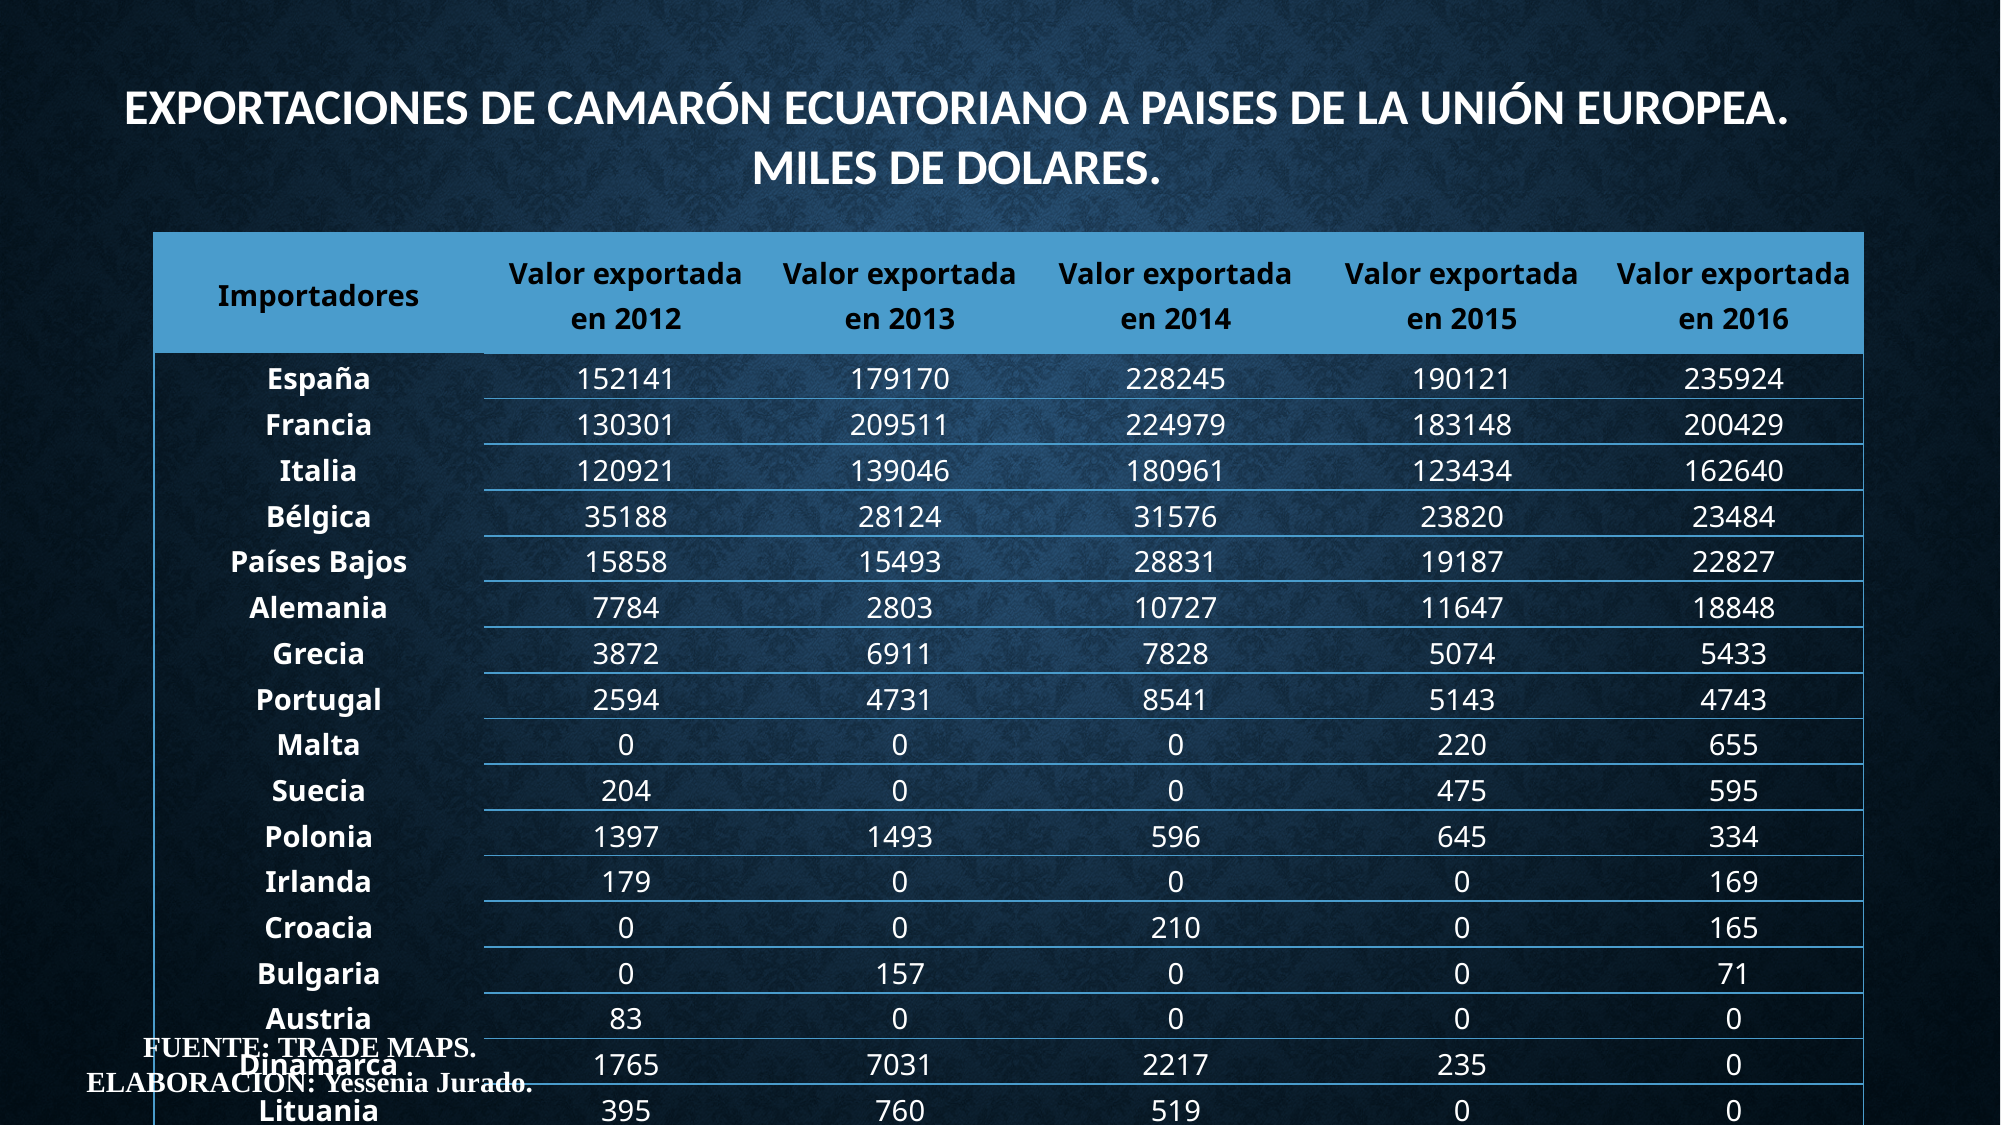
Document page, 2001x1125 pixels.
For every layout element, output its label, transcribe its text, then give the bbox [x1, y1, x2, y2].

table_cell 210 [1032, 902, 1320, 946]
table_cell 209511 [768, 399, 1032, 443]
table_cell 162640 [1604, 445, 1863, 489]
table_cell 224979 [1032, 399, 1320, 443]
table_cell 0 [484, 948, 768, 992]
table_cell 190121 [1320, 354, 1604, 398]
table_cell 0 [1032, 948, 1320, 992]
table_cell 395 [484, 1106, 768, 1125]
table_cell 7031 [810, 1039, 1032, 1083]
table_cell 5074 [1320, 628, 1604, 672]
table_cell 152141 [484, 354, 768, 398]
table_cell 0 [1320, 1085, 1604, 1125]
table_header Valor exportada en 2016 [1604, 233, 1863, 352]
table_header Valor exportada en 2015 [1320, 233, 1604, 352]
table_cell 0 [1320, 856, 1604, 900]
table_header Importadores [155, 233, 484, 353]
table_cell 31576 [1032, 491, 1320, 535]
table_cell 4743 [1604, 674, 1863, 718]
table_cell 0 [1032, 719, 1320, 763]
table_cell 8541 [1032, 674, 1320, 718]
table_cell 28124 [768, 491, 1032, 535]
table_cell 334 [1604, 811, 1863, 855]
table_cell Malta [155, 718, 484, 764]
table_cell 71 [1604, 948, 1863, 992]
table_cell Bélgica [155, 490, 484, 536]
table_cell 10727 [1032, 582, 1320, 626]
table_cell 120921 [484, 445, 768, 489]
text_box FUENTE: TRADE MAPS. ELABORACION: Yessenia Jurado. [0, 1020, 810, 1106]
table_cell 22827 [1604, 537, 1863, 580]
table_cell 0 [1604, 994, 1863, 1038]
table_cell Irlanda [155, 856, 484, 901]
table_cell 228245 [1032, 354, 1320, 398]
table_cell 2217 [1032, 1039, 1320, 1083]
table_cell 5143 [1320, 674, 1604, 718]
table_header Valor exportada en 2014 [1032, 233, 1320, 352]
table_cell 0 [768, 994, 1032, 1038]
table_cell 23484 [1604, 491, 1863, 535]
table_cell 1397 [484, 811, 768, 855]
table_cell 157 [768, 948, 1032, 992]
table_cell Alemania [155, 581, 484, 627]
table_cell 180961 [1032, 445, 1320, 489]
table_cell 130301 [484, 399, 768, 443]
table_cell 7784 [484, 582, 768, 626]
table_cell 0 [1320, 994, 1604, 1038]
table_cell 23820 [1320, 491, 1604, 535]
table_cell 11647 [1320, 582, 1604, 626]
table_cell 7828 [1032, 628, 1320, 672]
table_header Valor exportada en 2012 [484, 233, 768, 352]
table_cell 0 [768, 719, 1032, 763]
table_cell 0 [1604, 1039, 1863, 1083]
table_cell 519 [1032, 1085, 1320, 1125]
table_cell 4731 [768, 674, 1032, 718]
table_cell Francia [155, 399, 484, 444]
table_cell 19187 [1320, 537, 1604, 580]
table_cell 596 [1032, 811, 1320, 855]
table_cell 179 [484, 856, 768, 900]
table_cell 0 [484, 719, 768, 763]
table_cell 1493 [768, 811, 1032, 855]
table_cell 123434 [1320, 445, 1604, 489]
table_cell Croacia [155, 901, 484, 947]
table_cell 83 [484, 994, 768, 1020]
table_cell Austria [155, 993, 484, 1020]
table_cell Bulgaria [155, 947, 484, 993]
table_cell 0 [768, 902, 1032, 946]
table_cell 204 [484, 765, 768, 809]
table_cell 28831 [1032, 537, 1320, 580]
table_cell 15493 [768, 537, 1032, 580]
table_cell Portugal [155, 673, 484, 718]
table_cell 18848 [1604, 582, 1863, 626]
table_cell España [155, 353, 484, 399]
table_cell 645 [1320, 811, 1604, 855]
table_cell 139046 [768, 445, 1032, 489]
table_cell 15858 [484, 537, 768, 580]
table_cell 0 [1604, 1085, 1863, 1125]
table_header Valor exportada en 2013 [768, 233, 1032, 352]
table_cell 35188 [484, 491, 768, 535]
table_cell 0 [1032, 856, 1320, 900]
table_cell 3872 [484, 628, 768, 672]
table_cell 760 [768, 1085, 1032, 1125]
table_cell Países Bajos [155, 536, 484, 581]
table_cell 655 [1604, 719, 1863, 763]
text_box EXPORTACIONES DE CAMARÓN ECUATORIANO A PAISES DE LA UNIÓN EUROPEA. MILES DE DOLARES. [108, 66, 1805, 202]
table_cell 183148 [1320, 399, 1604, 443]
table_cell Italia [155, 444, 484, 490]
table_cell Suecia [155, 764, 484, 810]
table_cell 235 [1320, 1039, 1604, 1083]
table_cell 179170 [768, 354, 1032, 398]
table_cell 165 [1604, 902, 1863, 946]
table_cell 6911 [768, 628, 1032, 672]
table_cell 475 [1320, 765, 1604, 809]
table_cell Polonia [155, 810, 484, 856]
table_cell 200429 [1604, 399, 1863, 443]
table_cell 235924 [1604, 354, 1863, 398]
table_cell 0 [1320, 902, 1604, 946]
table_cell 169 [1604, 856, 1863, 900]
table_cell 220 [1320, 719, 1604, 763]
table_cell 0 [768, 765, 1032, 809]
table_cell 0 [1320, 948, 1604, 992]
table_cell Lituania [155, 1106, 484, 1125]
table_cell Grecia [155, 627, 484, 673]
table_cell 595 [1604, 765, 1863, 809]
table_cell 0 [1032, 765, 1320, 809]
table_cell 0 [1032, 994, 1320, 1038]
table_cell 2594 [484, 674, 768, 718]
table_cell 5433 [1604, 628, 1863, 672]
table_cell 0 [768, 856, 1032, 900]
table_cell 0 [484, 902, 768, 946]
table_cell 2803 [768, 582, 1032, 626]
